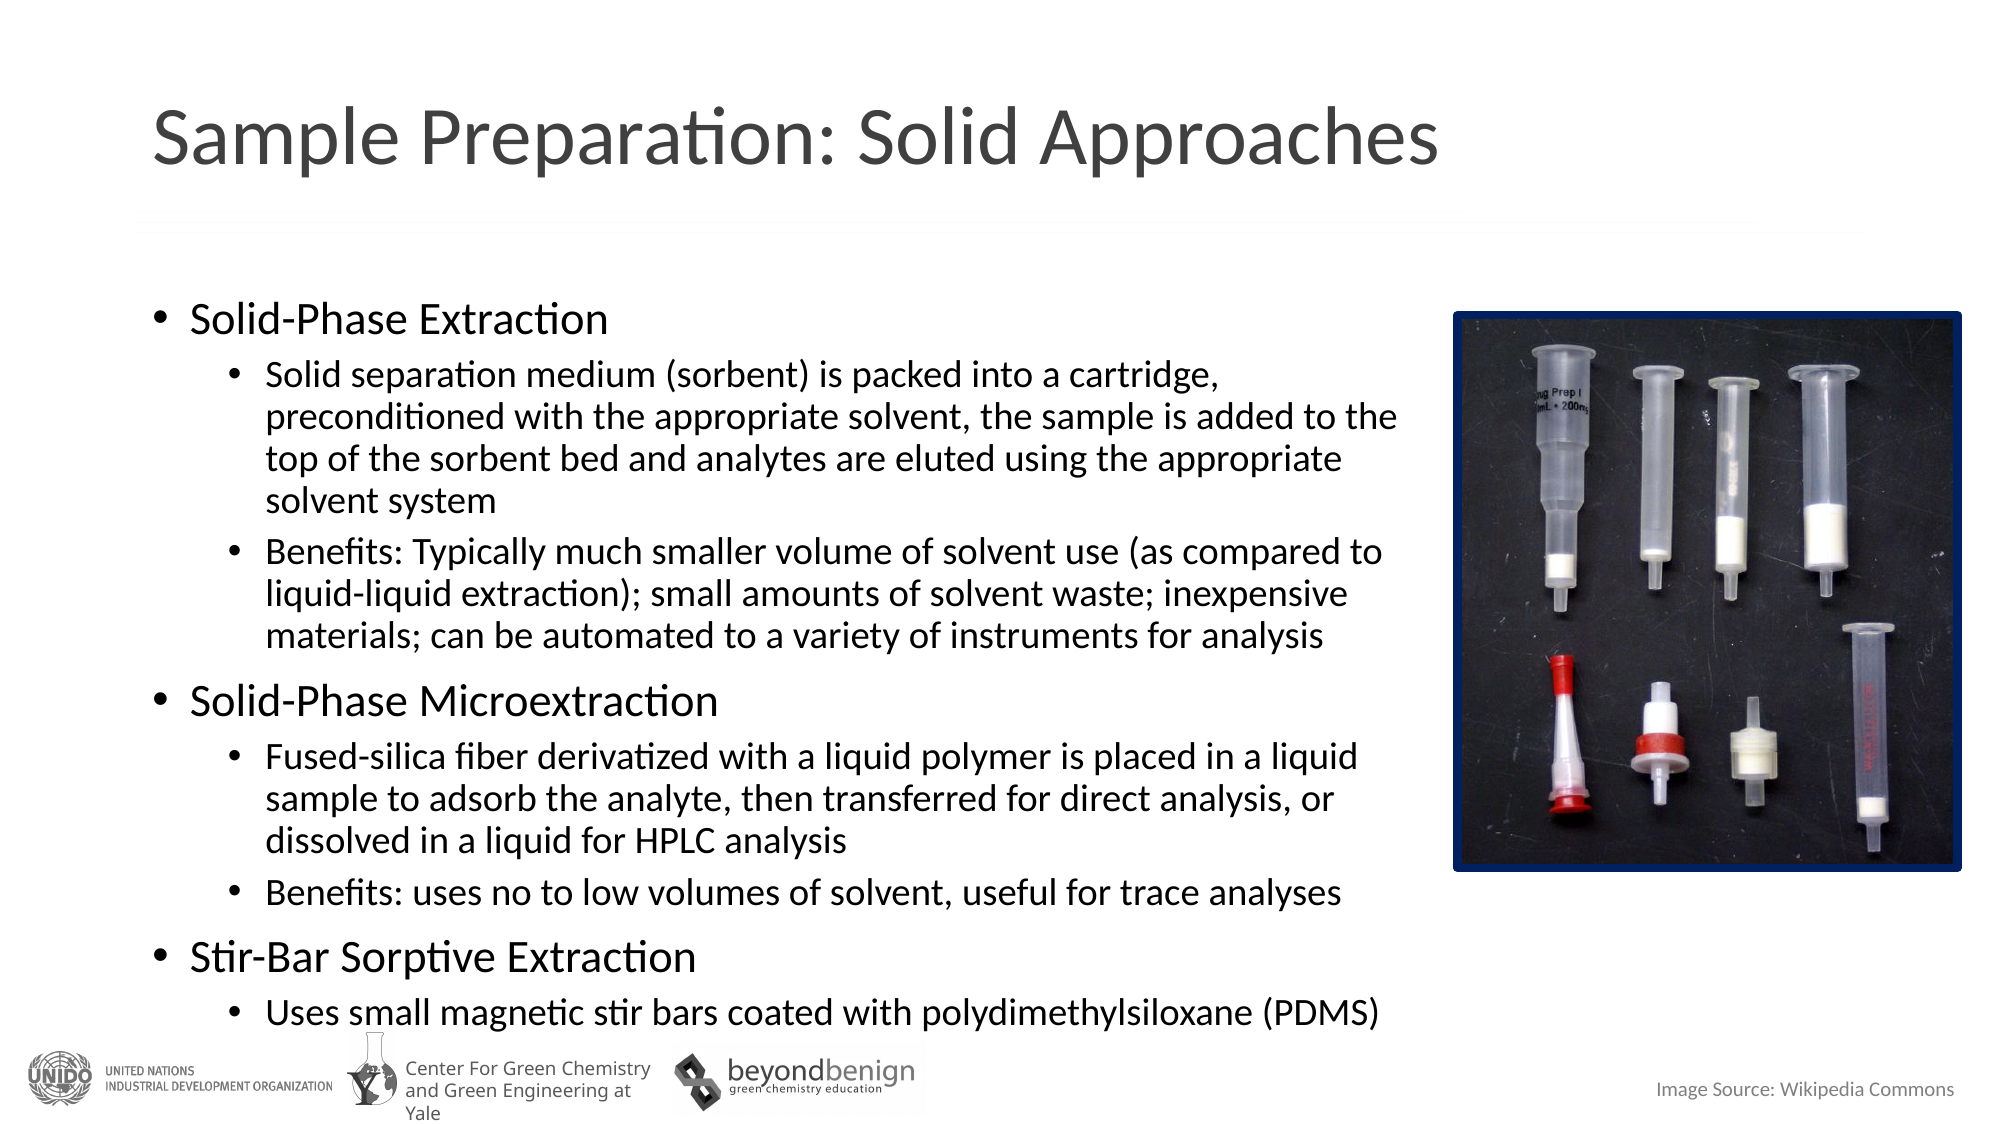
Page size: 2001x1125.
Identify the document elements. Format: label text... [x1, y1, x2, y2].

title Sample Preparation: Solid Approaches [137, 28, 1863, 247]
list Solid-Phase Extraction Solid separation medium (sorbent) is packed into a cartridge, preconditioned with the appropriate solvent, the sample is added to the top of the sorbent bed and analytes are eluted using the appropriate solvent system Benefits: Typically much smaller volume of solvent use (as compared to liquid-liquid extraction); small amounts of solvent waste; inexpensive materials; can be automated to a variety of instruments for analysis Solid-Phase Microextraction Fused-silica fiber derivatized with a liquid polymer is placed in a liquid sample to adsorb the analyte, then transferred for direct analysis, or dissolved in a liquid for HPLC analysis Benefits: uses no to low volumes of solvent, useful for trace analyses Stir-Bar Sorptive Extraction Uses small magnetic stir bars coated with polydimethylsiloxane (PDMS) [137, 287, 1462, 1046]
text_box Image Source: Wikipedia Commons [1641, 1068, 2000, 1109]
picture [1461, 319, 1954, 864]
